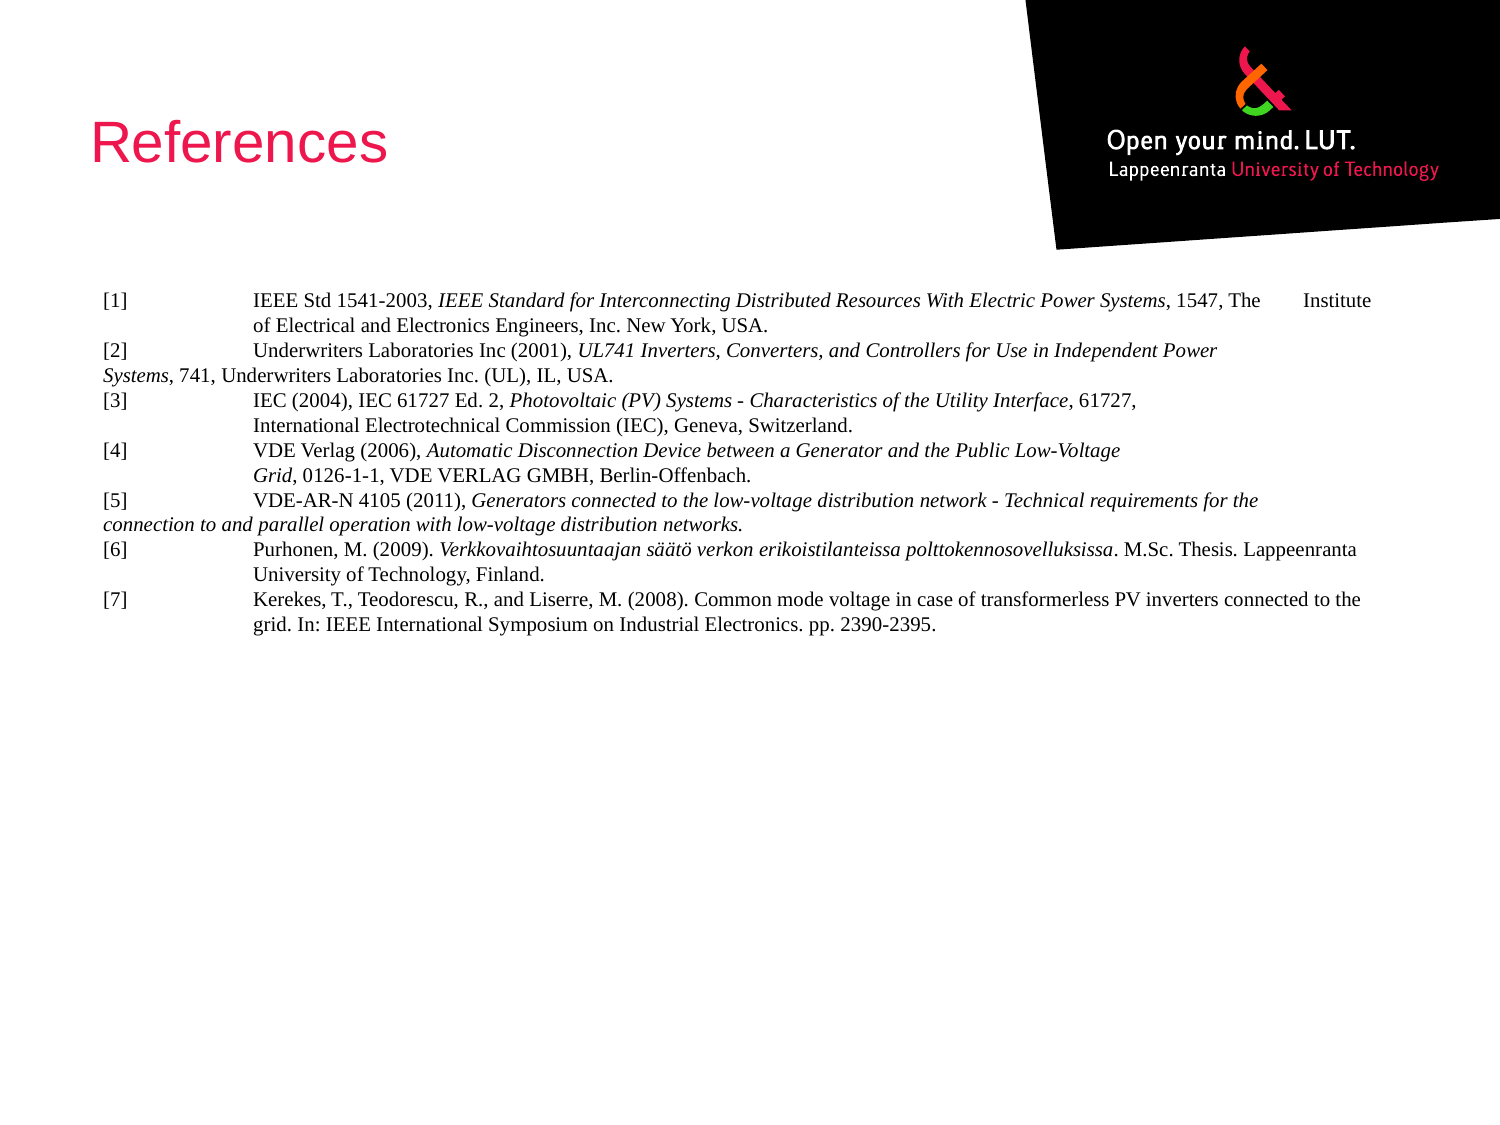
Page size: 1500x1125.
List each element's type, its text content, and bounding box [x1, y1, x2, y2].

title References [75, 45, 1425, 233]
text_box [1] IEEE Std 1541-2003, IEEE Standard for Interconnecting Distributed Resources With Electric Power Systems, 1547, The Institute of Electrical and Electronics Engineers, Inc. New York, USA. [2] Underwriters Laboratories Inc (2001), UL741 Inverters, Converters, and Controllers for Use in Independent Power Systems, 741, Underwriters Laboratories Inc. (UL), IL, USA. [3] IEC (2004), IEC 61727 Ed. 2, Photovoltaic (PV) Systems - Characteristics of the Utility Interface, 61727, International Electrotechnical Commission (IEC), Geneva, Switzerland. [4] VDE Verlag (2006), Automatic Disconnection Device between a Generator and the Public Low-Voltage Grid, 0126-1-1, VDE VERLAG GMBH, Berlin-Offenbach. [5] VDE-AR-N 4105 (2011), Generators connected to the low-voltage distribution network - Technical requirements for the connection to and parallel operation with low-voltage distribution networks. [6] Purhonen, M. (2009). Verkkovaihtosuuntaajan säätö verkon erikoistilanteissa polttokennosovelluksissa. M.Sc. Thesis. Lappeenranta University of Technology, Finland. [7] Kerekes, T., Teodorescu, R., and Liserre, M. (2008). Common mode voltage in case of transformerless PV inverters connected to the grid. In: IEEE International Symposium on Industrial Electronics. pp. 2390-2395. [88, 278, 1388, 644]
